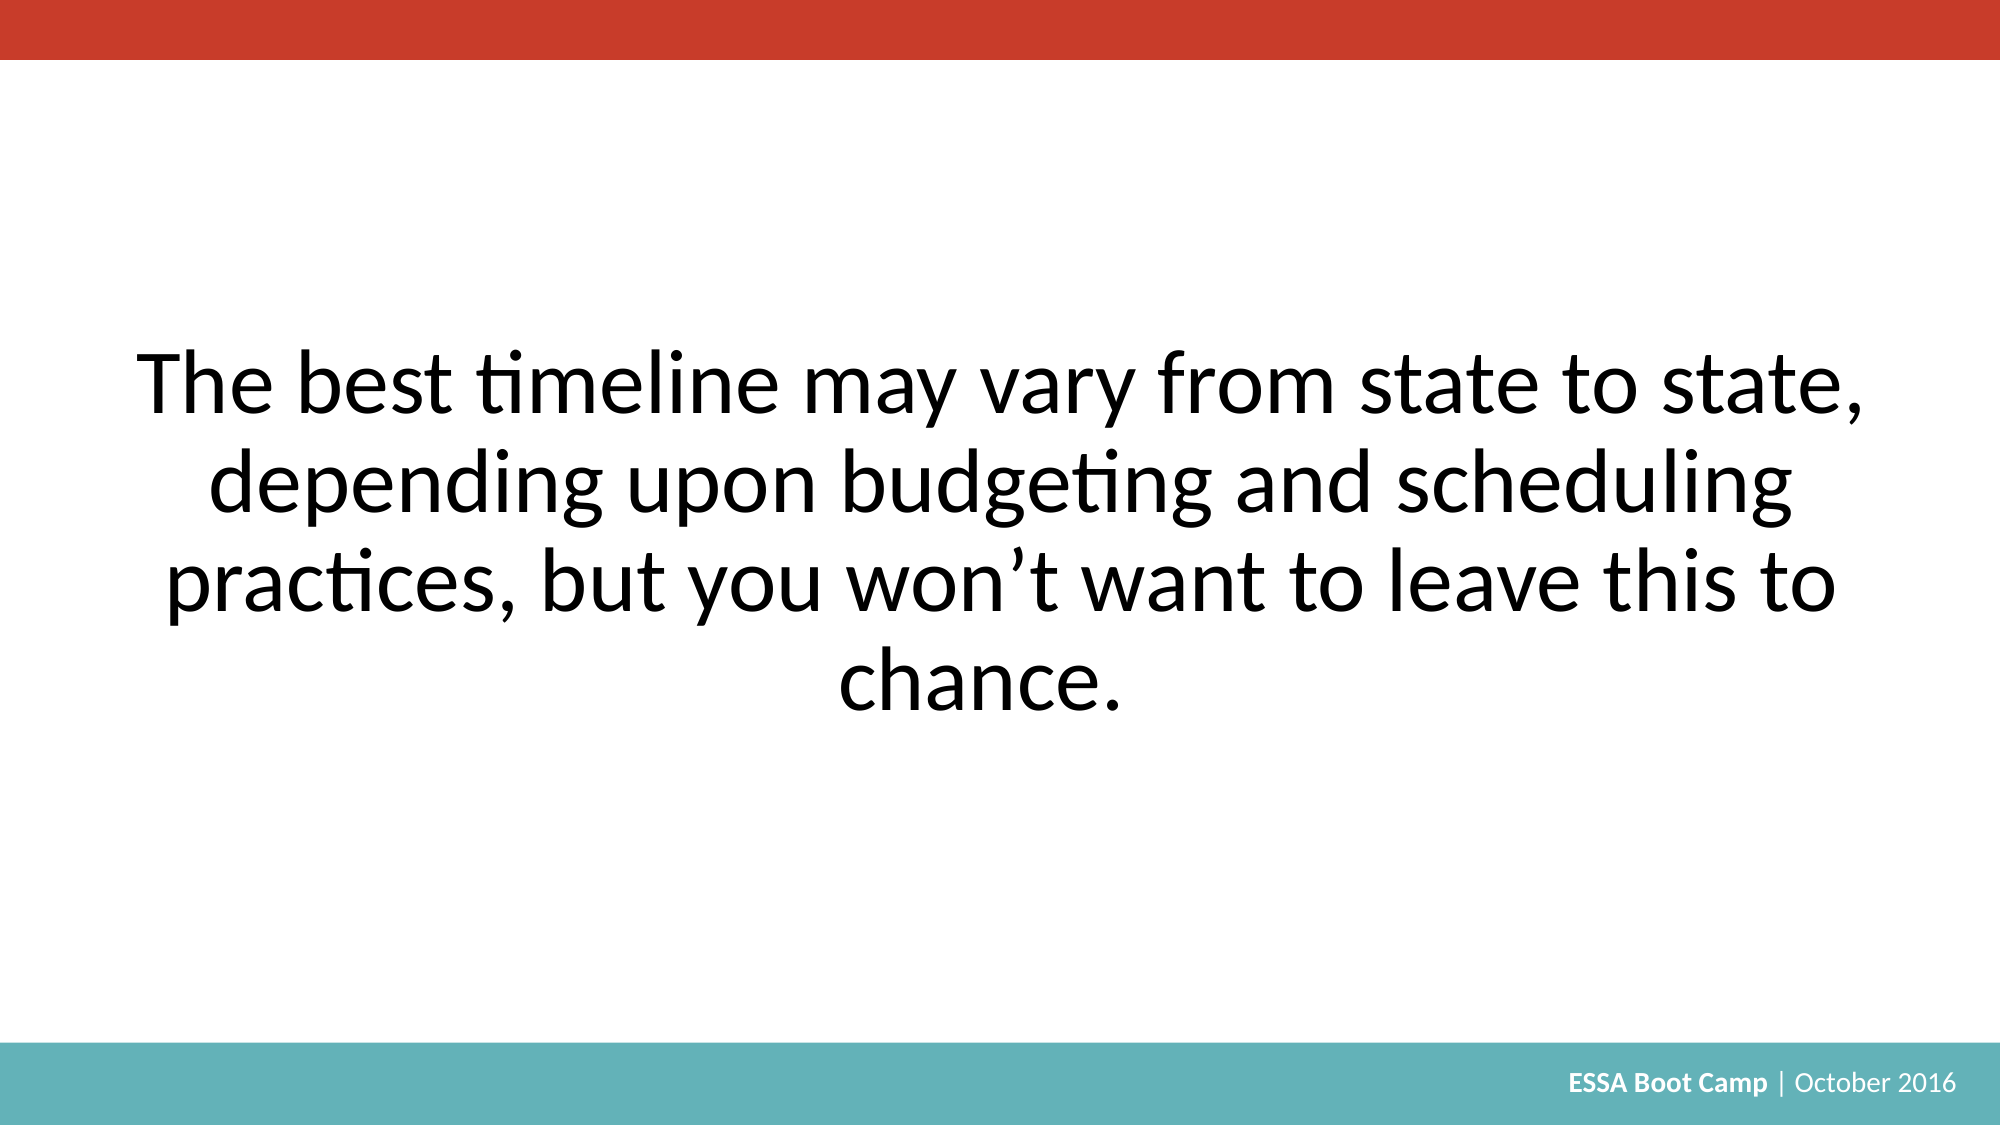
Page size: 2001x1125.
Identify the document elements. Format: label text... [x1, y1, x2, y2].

list The best timeline may vary from state to state, depending upon budgeting and scheduling practices, but you won’t want to leave this to chance. [106, 326, 1898, 653]
